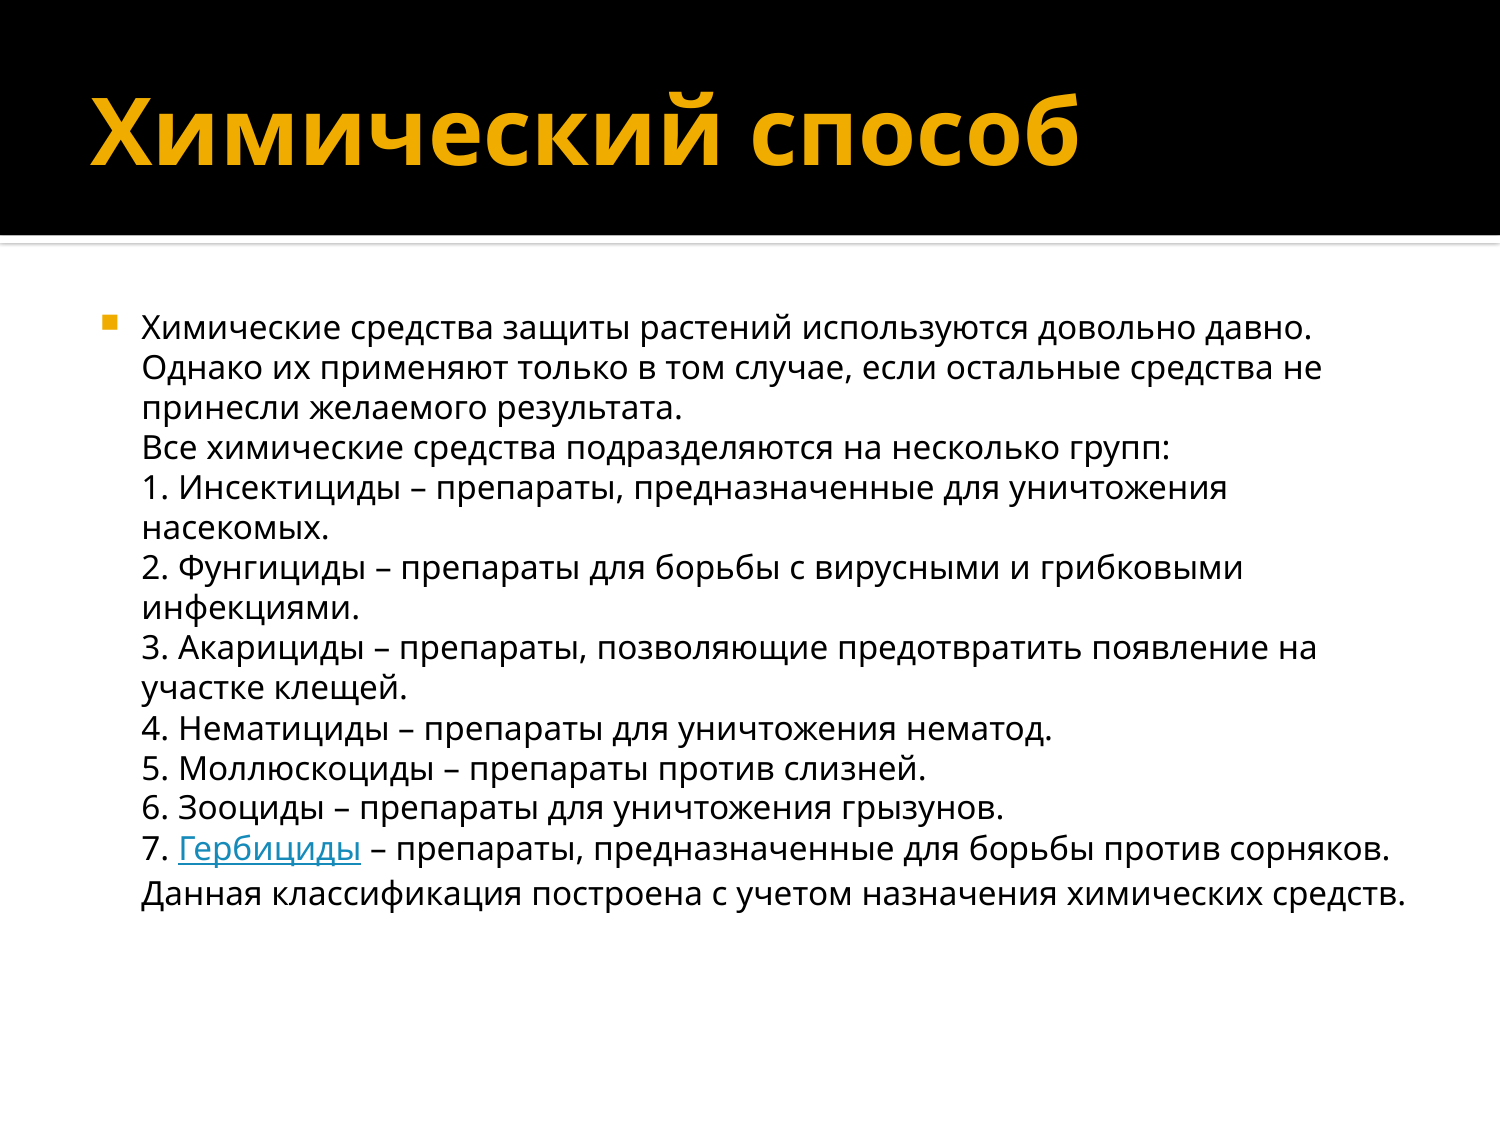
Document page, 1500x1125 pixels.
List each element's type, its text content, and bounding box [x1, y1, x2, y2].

list Химические средства защиты растений используются довольно давно. Однако их применяют только в том случае, если остальные средства не принесли желаемого результата. Все химические средства подразделяются на несколько групп: 1. Инсектициды – препараты, предназначенные для уничтожения насекомых. 2. Фунгициды – препараты для борьбы с вирусными и грибковыми инфекциями. 3. Акарициды – препараты, позволяющие предотвратить появление на участке клещей. 4. Нематициды – препараты для уничтожения нематод. 5. Моллюскоциды – препараты против слизней. 6. Зооциды – препараты для уничтожения грызунов. 7. Гербициды – препараты, предназначенные для борьбы против сорняков. Данная классификация построена с учетом назначения химических средств. [75, 291, 1425, 1050]
title Химический способ [75, 25, 1425, 231]
